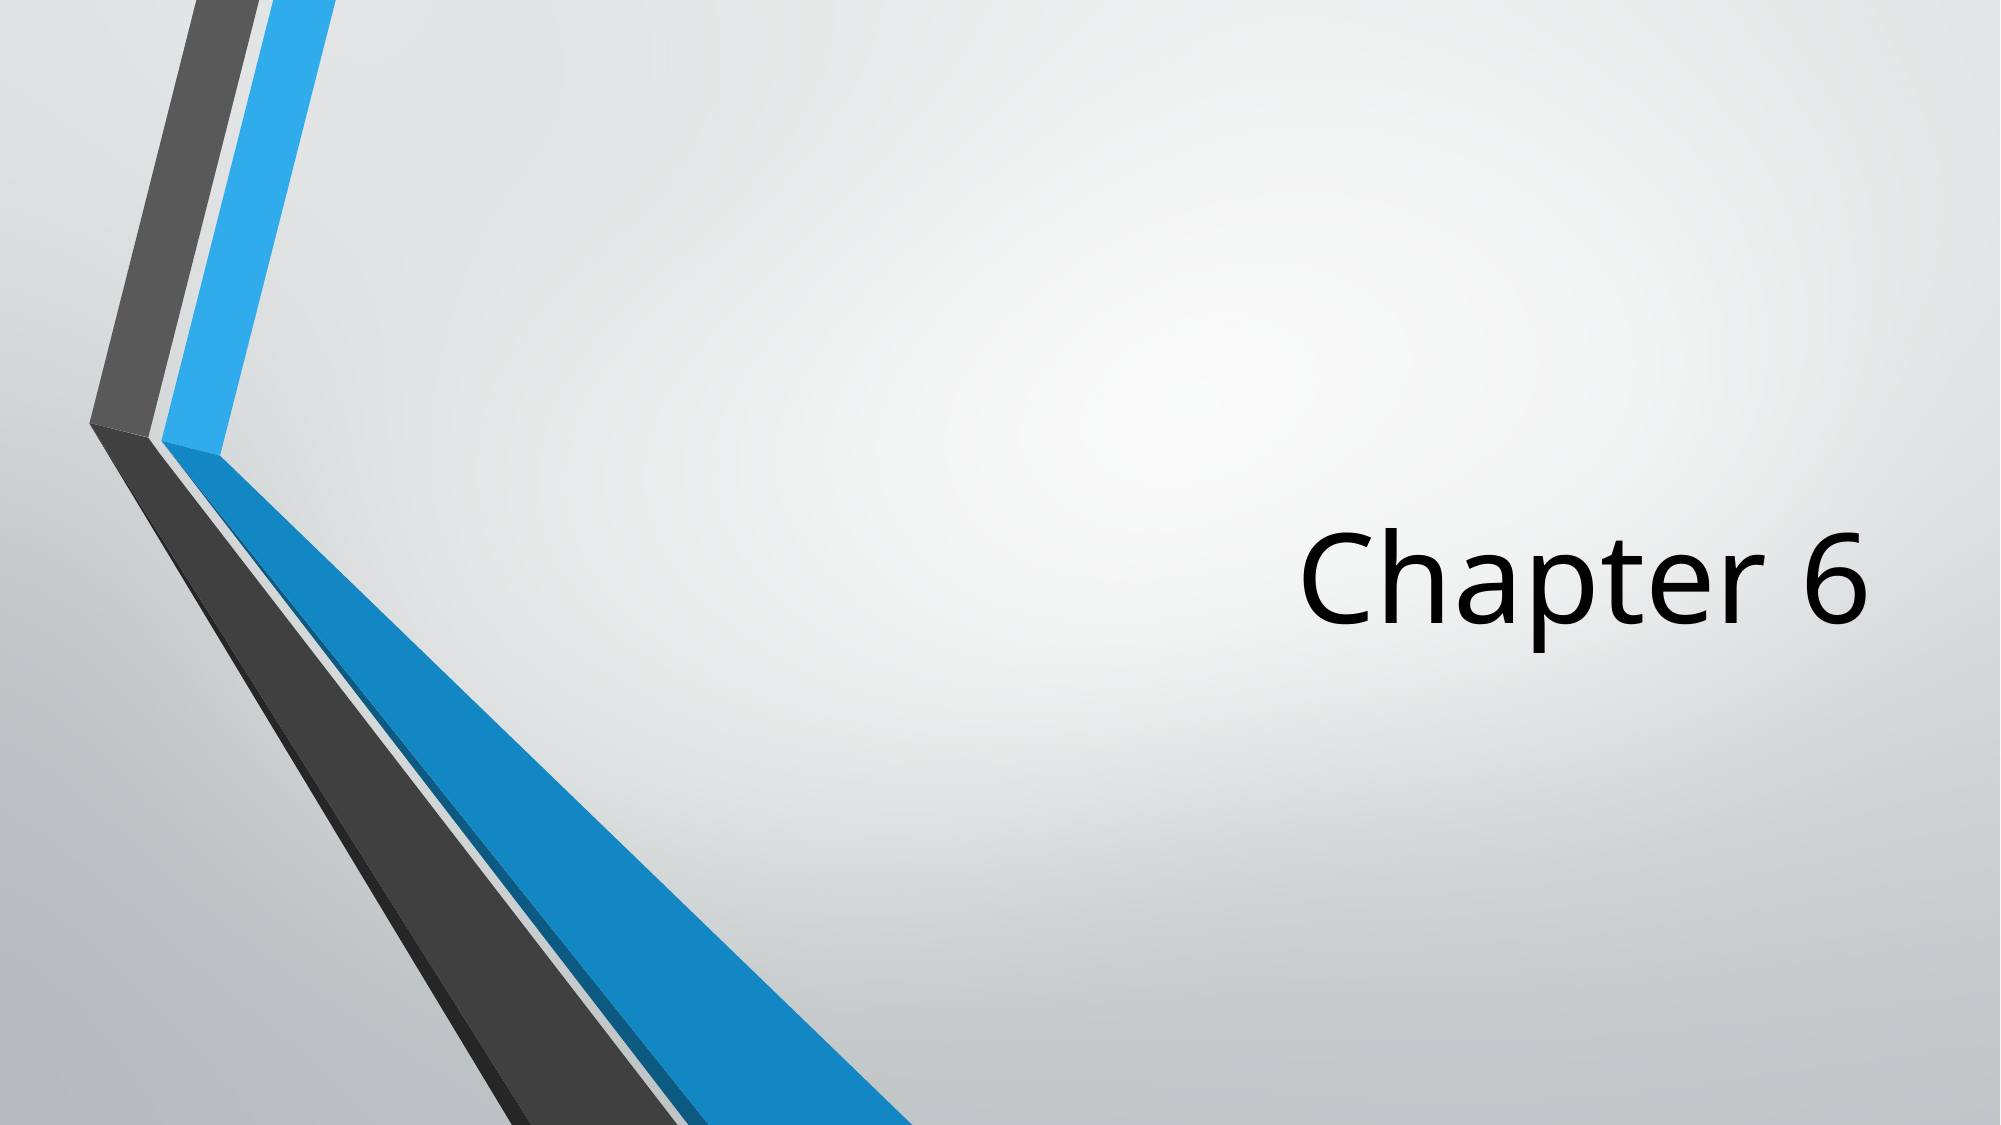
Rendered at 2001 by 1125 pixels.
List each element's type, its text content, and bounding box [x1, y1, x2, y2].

title Chapter 6 [480, 226, 1887, 656]
